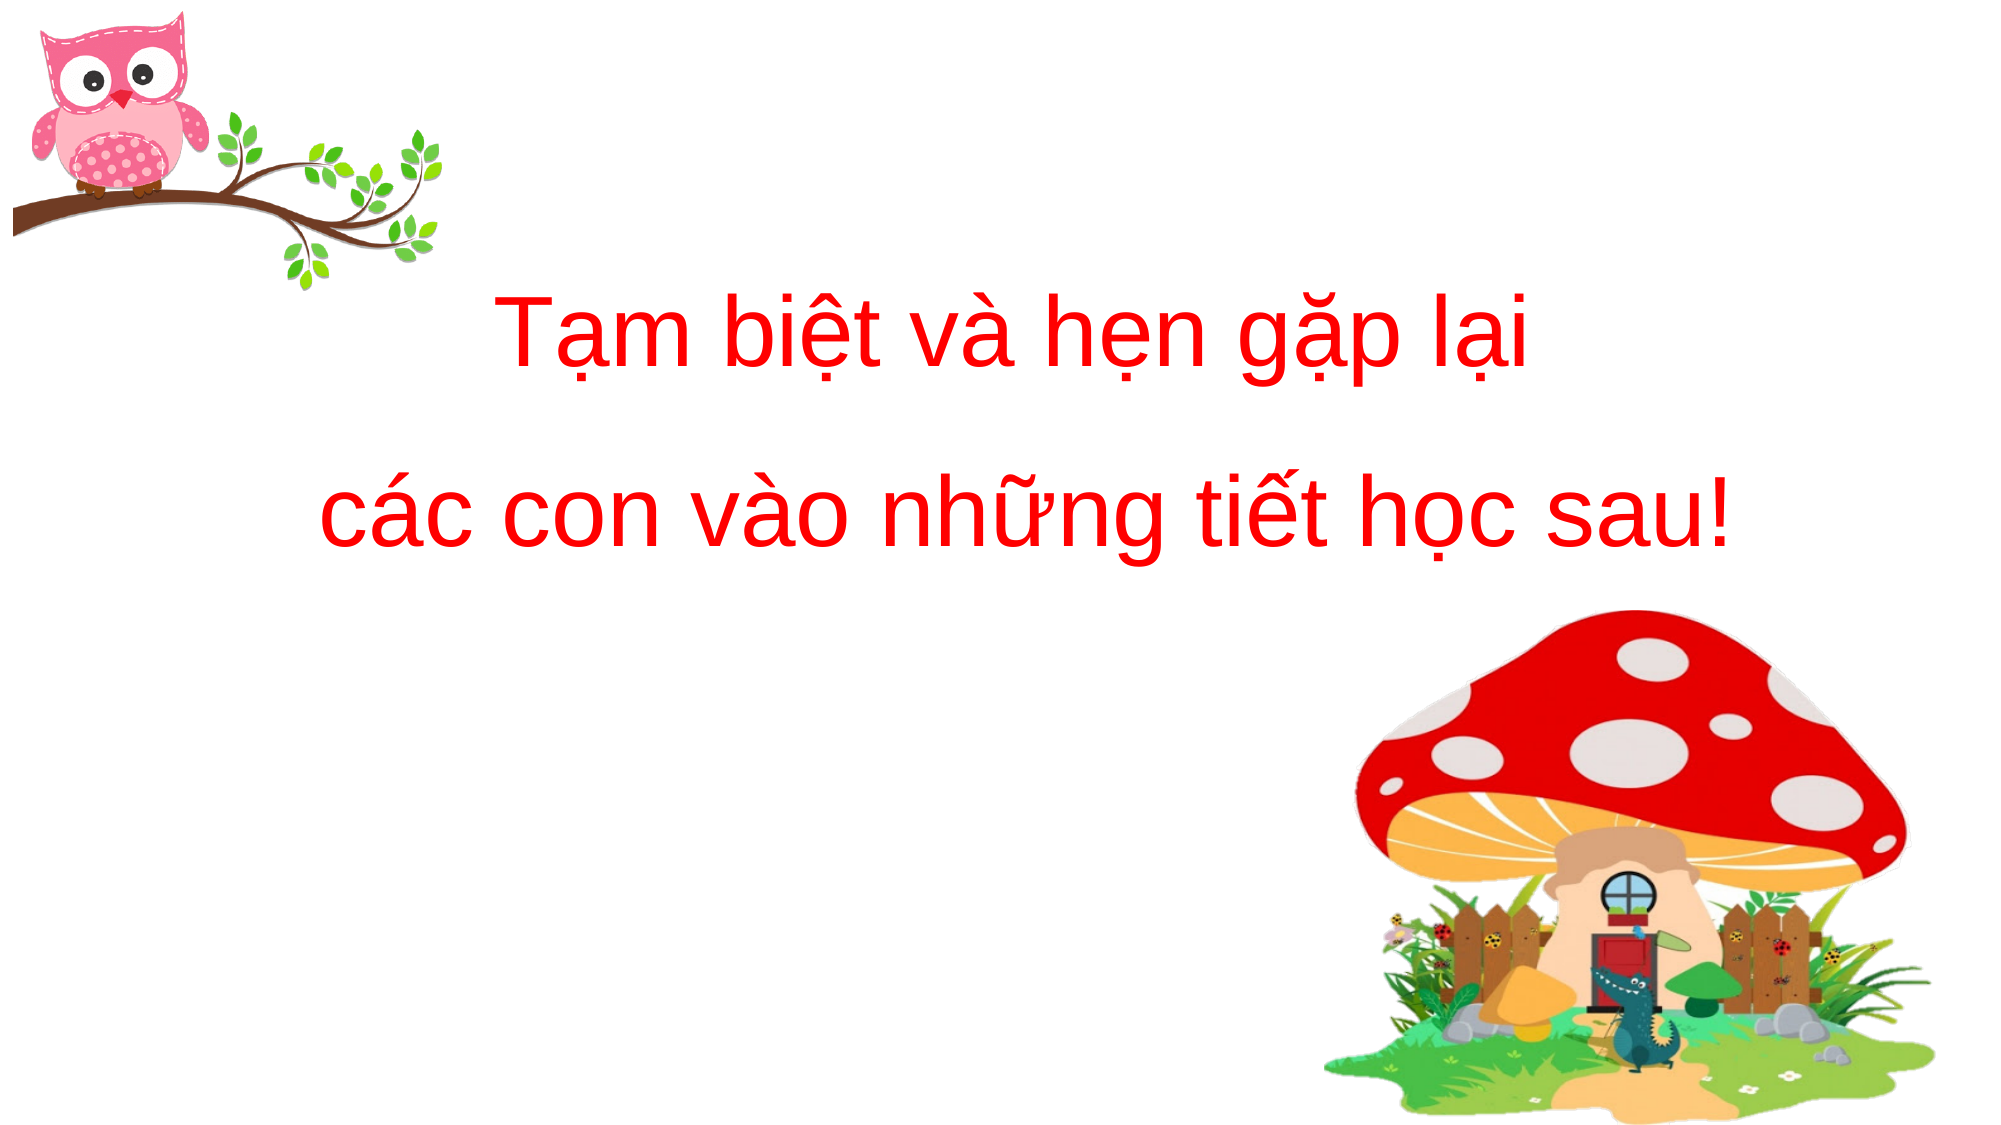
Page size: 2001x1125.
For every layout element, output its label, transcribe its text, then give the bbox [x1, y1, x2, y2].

text_box Tạm biệt và hẹn gặp lại các con vào những tiết học sau! [204, 199, 1849, 574]
picture [1324, 610, 1970, 1125]
picture [13, 10, 443, 291]
